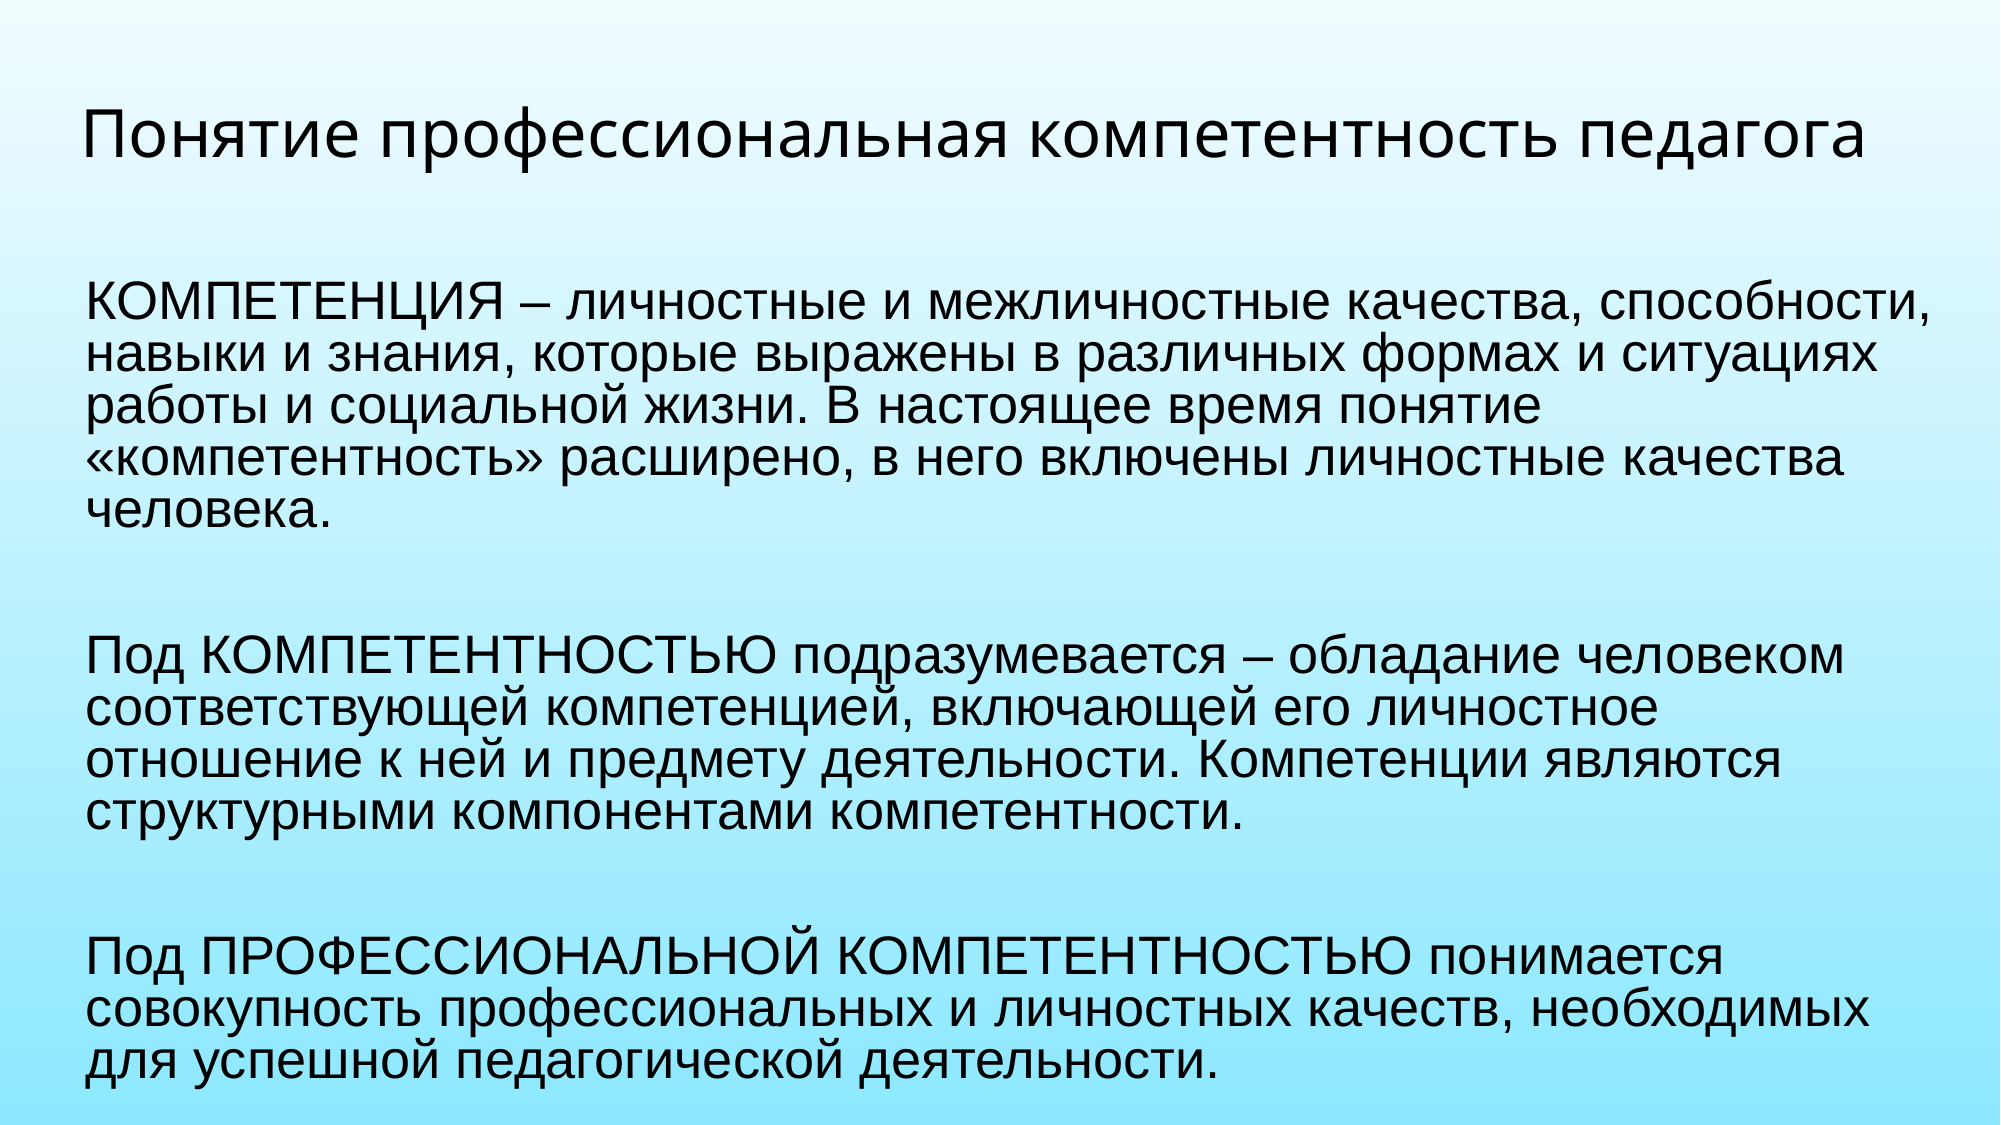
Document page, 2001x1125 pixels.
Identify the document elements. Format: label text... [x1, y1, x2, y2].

list КОМПЕТЕНЦИЯ – личностные и межличностные качества, способности, навыки и знания, которые выражены в различных формах и ситуациях работы и социальной жизни. В настоящее время понятие «компетентность» расширено, в него включены личностные качества человека. Под КОМПЕТЕНТНОСТЬЮ подразумевается – обладание человеком соответствующей компетенцией, включающей его личностное отношение к ней и предмету деятельности. Компетенции являются структурными компонентами компетентности. Под ПРОФЕССИОНАЛЬНОЙ КОМПЕТЕНТНОСТЬЮ понимается совокупность профессиональных и личностных качеств, необходимых для успешной педагогической деятельности. [70, 194, 1959, 1092]
title Понятие профессиональная компетентность педагога [0, 47, 1951, 180]
